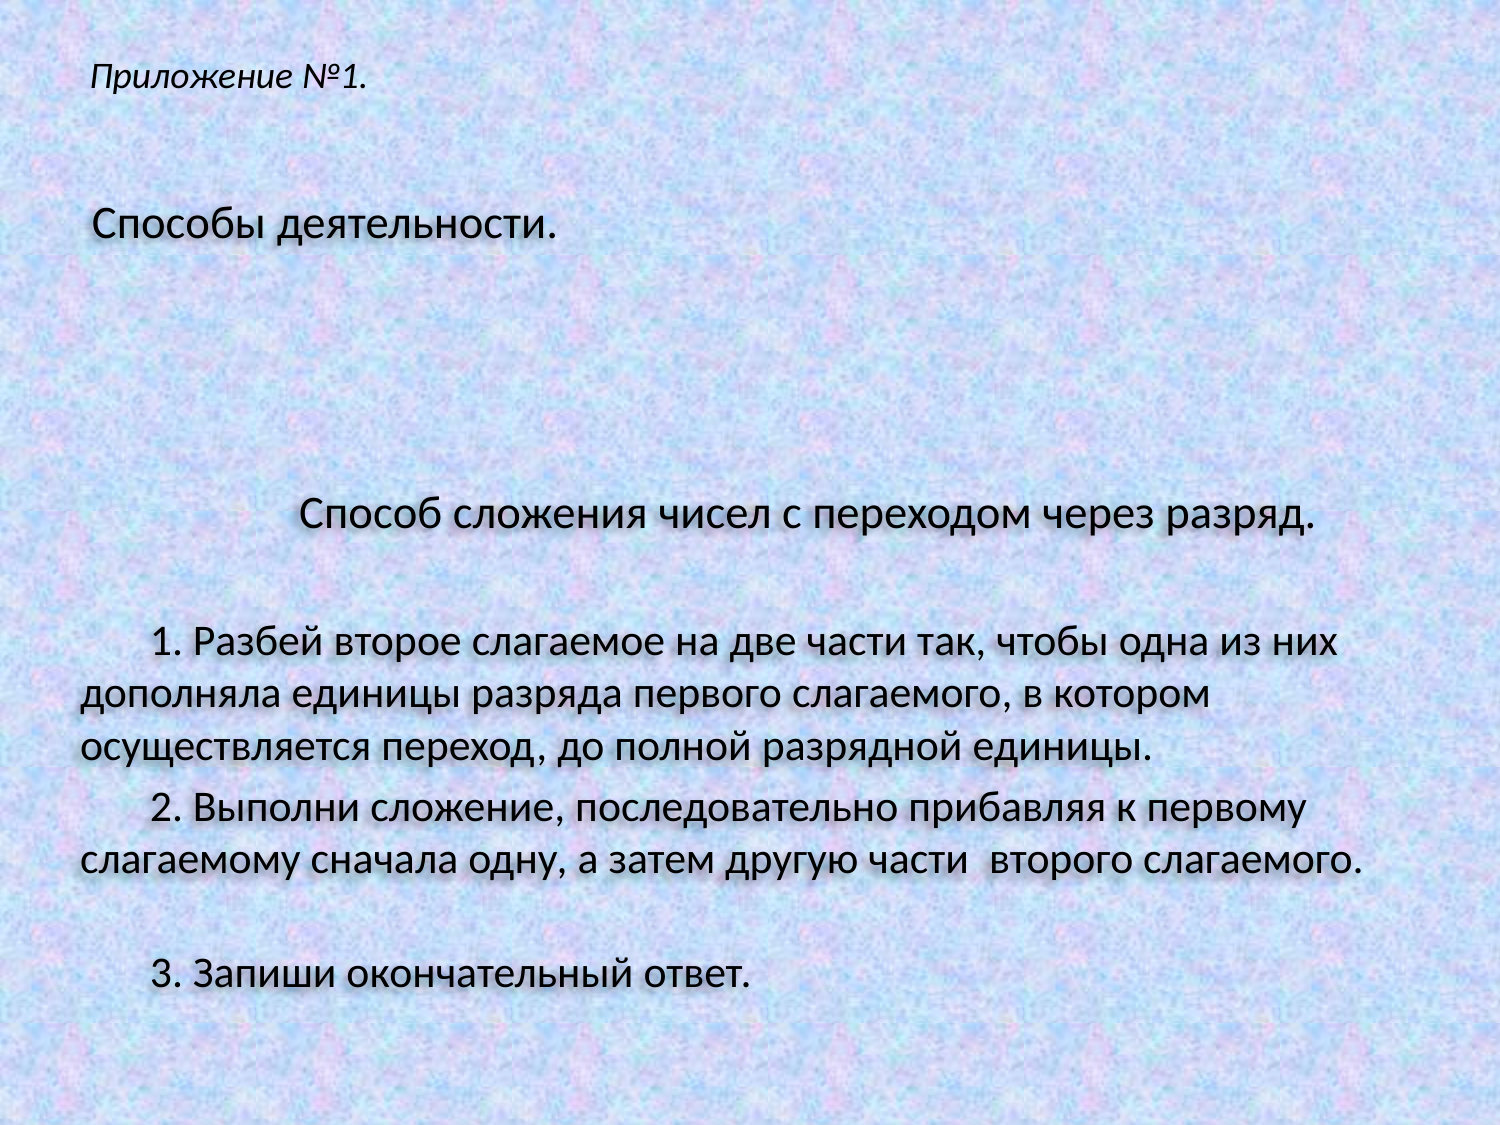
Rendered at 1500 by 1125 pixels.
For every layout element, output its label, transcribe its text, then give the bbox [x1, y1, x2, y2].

subtitle Способы деятельности. Способ сложения чисел с переходом через разряд. 1. Разбей второе слагаемое на две части так, чтобы одна из них дополняла единицы разряда первого слагаемого, в котором осуществляется переход, до полной разрядной единицы. 2. Выполни сложение, последовательно прибавляя к первому слагаемому сначала одну, а затем другую части второго слагаемого. 3. Запиши окончательный ответ. [64, 184, 1447, 1012]
picture [0, 0, 1500, 1125]
title Приложение №1. [64, 42, 1447, 149]
